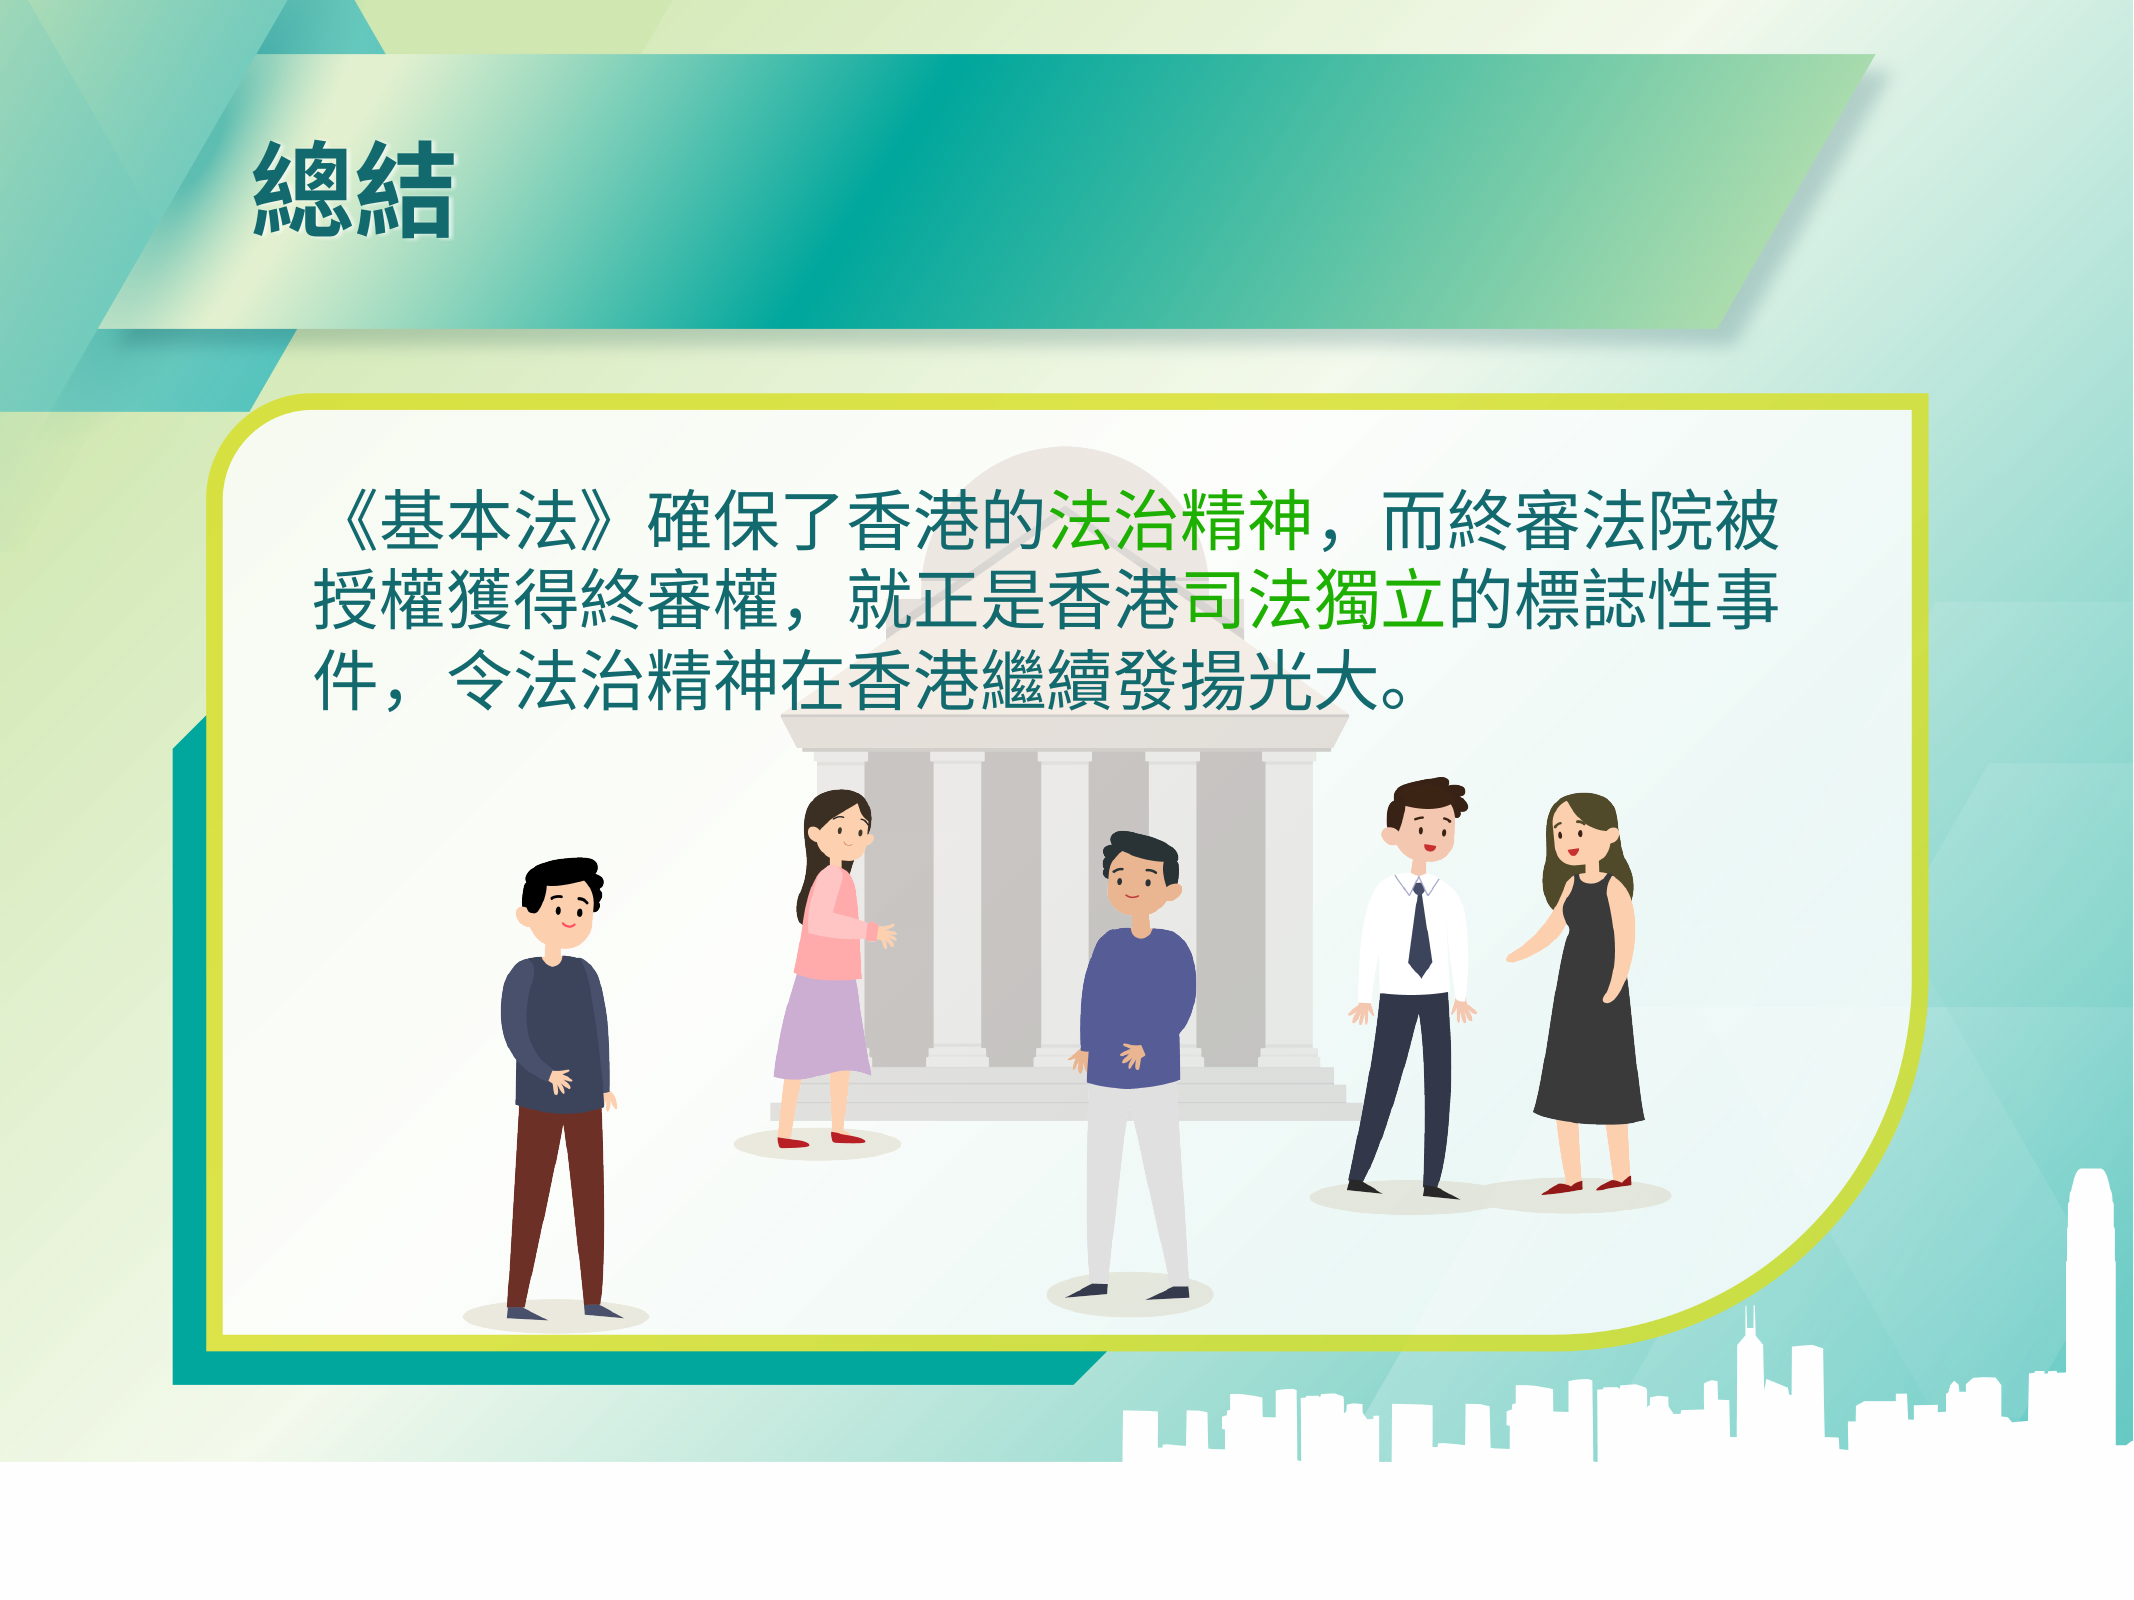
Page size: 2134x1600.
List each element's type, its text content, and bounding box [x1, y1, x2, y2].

text_box 總結 [242, 116, 468, 259]
picture [0, 0, 2134, 1600]
text_box 《基本法》確保了香港的法治精神，而終審法院被授權獲得終審權，就正是香港司法獨立的標誌性事件，令法治精神在香港繼續發揚光大。 [1364, 470, 1829, 727]
text_box 《基本法》確保了香港的法治精神，而終審法院被授權獲得終審權，就正是香港司法獨立的標誌性事件，令法治精神在香港繼續發揚光大。 [304, 470, 770, 727]
